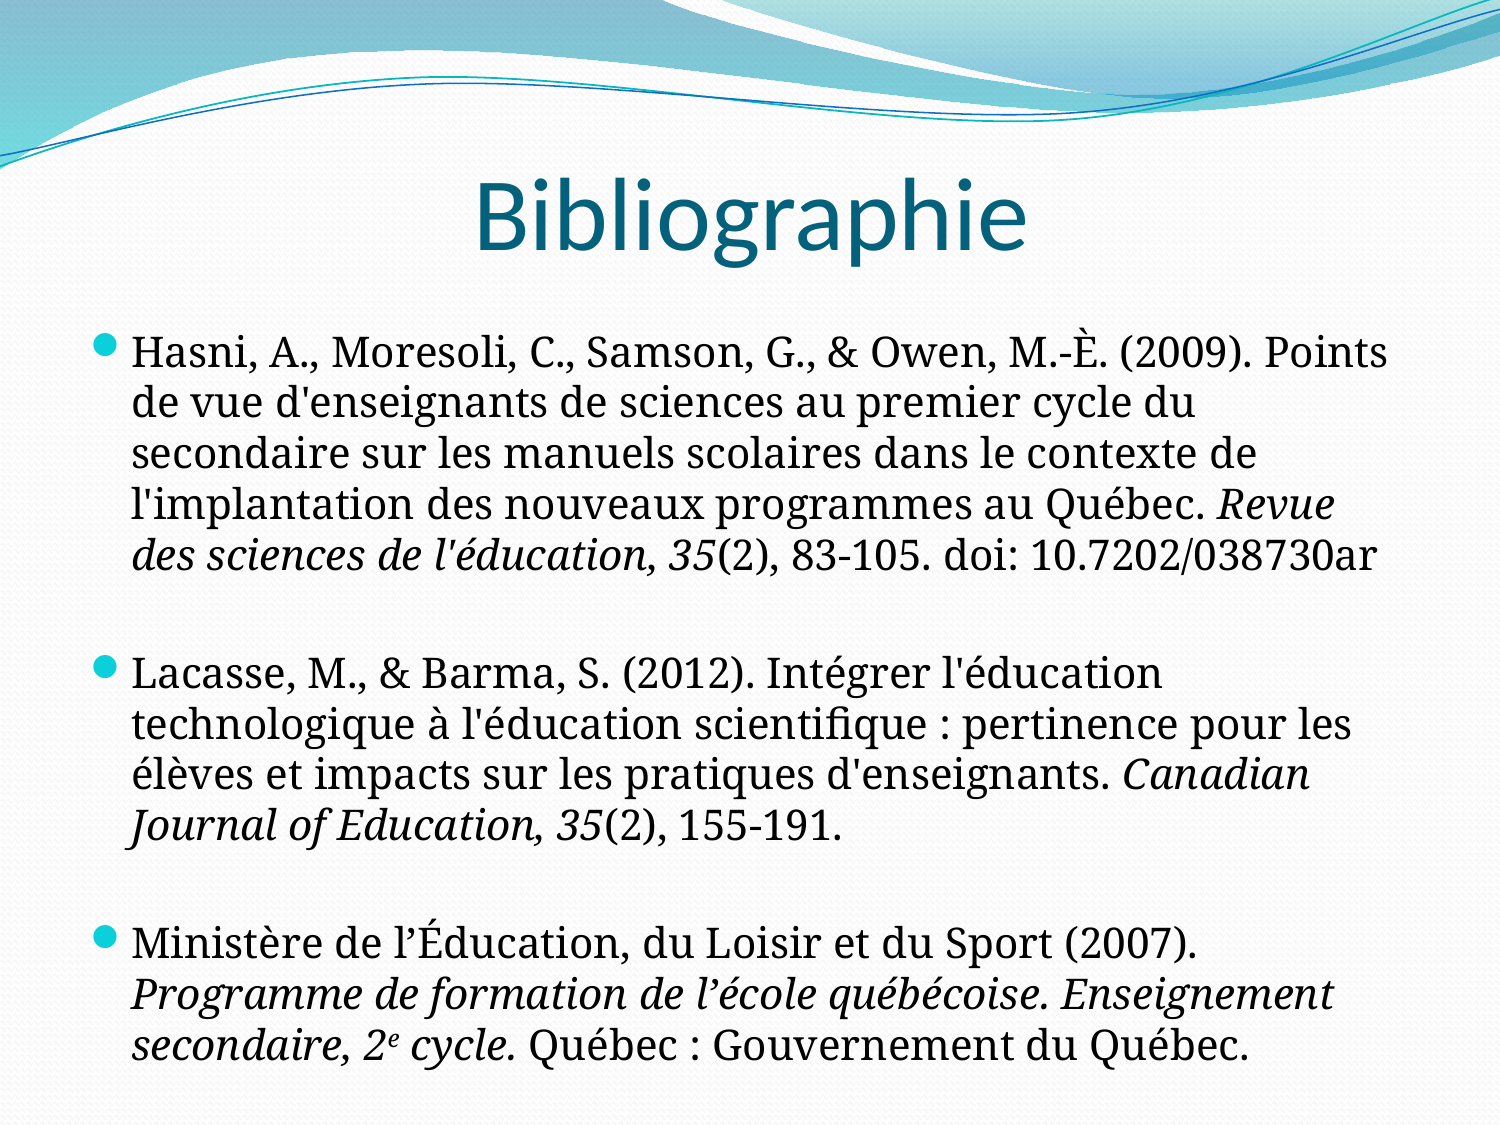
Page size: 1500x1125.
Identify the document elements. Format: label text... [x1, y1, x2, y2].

list Hasni, A., Moresoli, C., Samson, G., & Owen, M.-È. (2009). Points de vue d'enseignants de sciences au premier cycle du secondaire sur les manuels scolaires dans le contexte de l'implantation des nouveaux programmes au Québec. Revue des sciences de l'éducation, 35(2), 83-105. doi: 10.7202/038730ar Lacasse, M., & Barma, S. (2012). Intégrer l'éducation technologique à l'éducation scientifique : pertinence pour les élèves et impacts sur les pratiques d'enseignants. Canadian Journal of Education, 35(2), 155-191. Ministère de l’Éducation, du Loisir et du Sport (2007). Programme de formation de l’école québécoise. Enseignement secondaire, 2e cycle. Québec : Gouvernement du Québec. [75, 317, 1425, 1083]
title Bibliographie [76, 138, 1427, 327]
